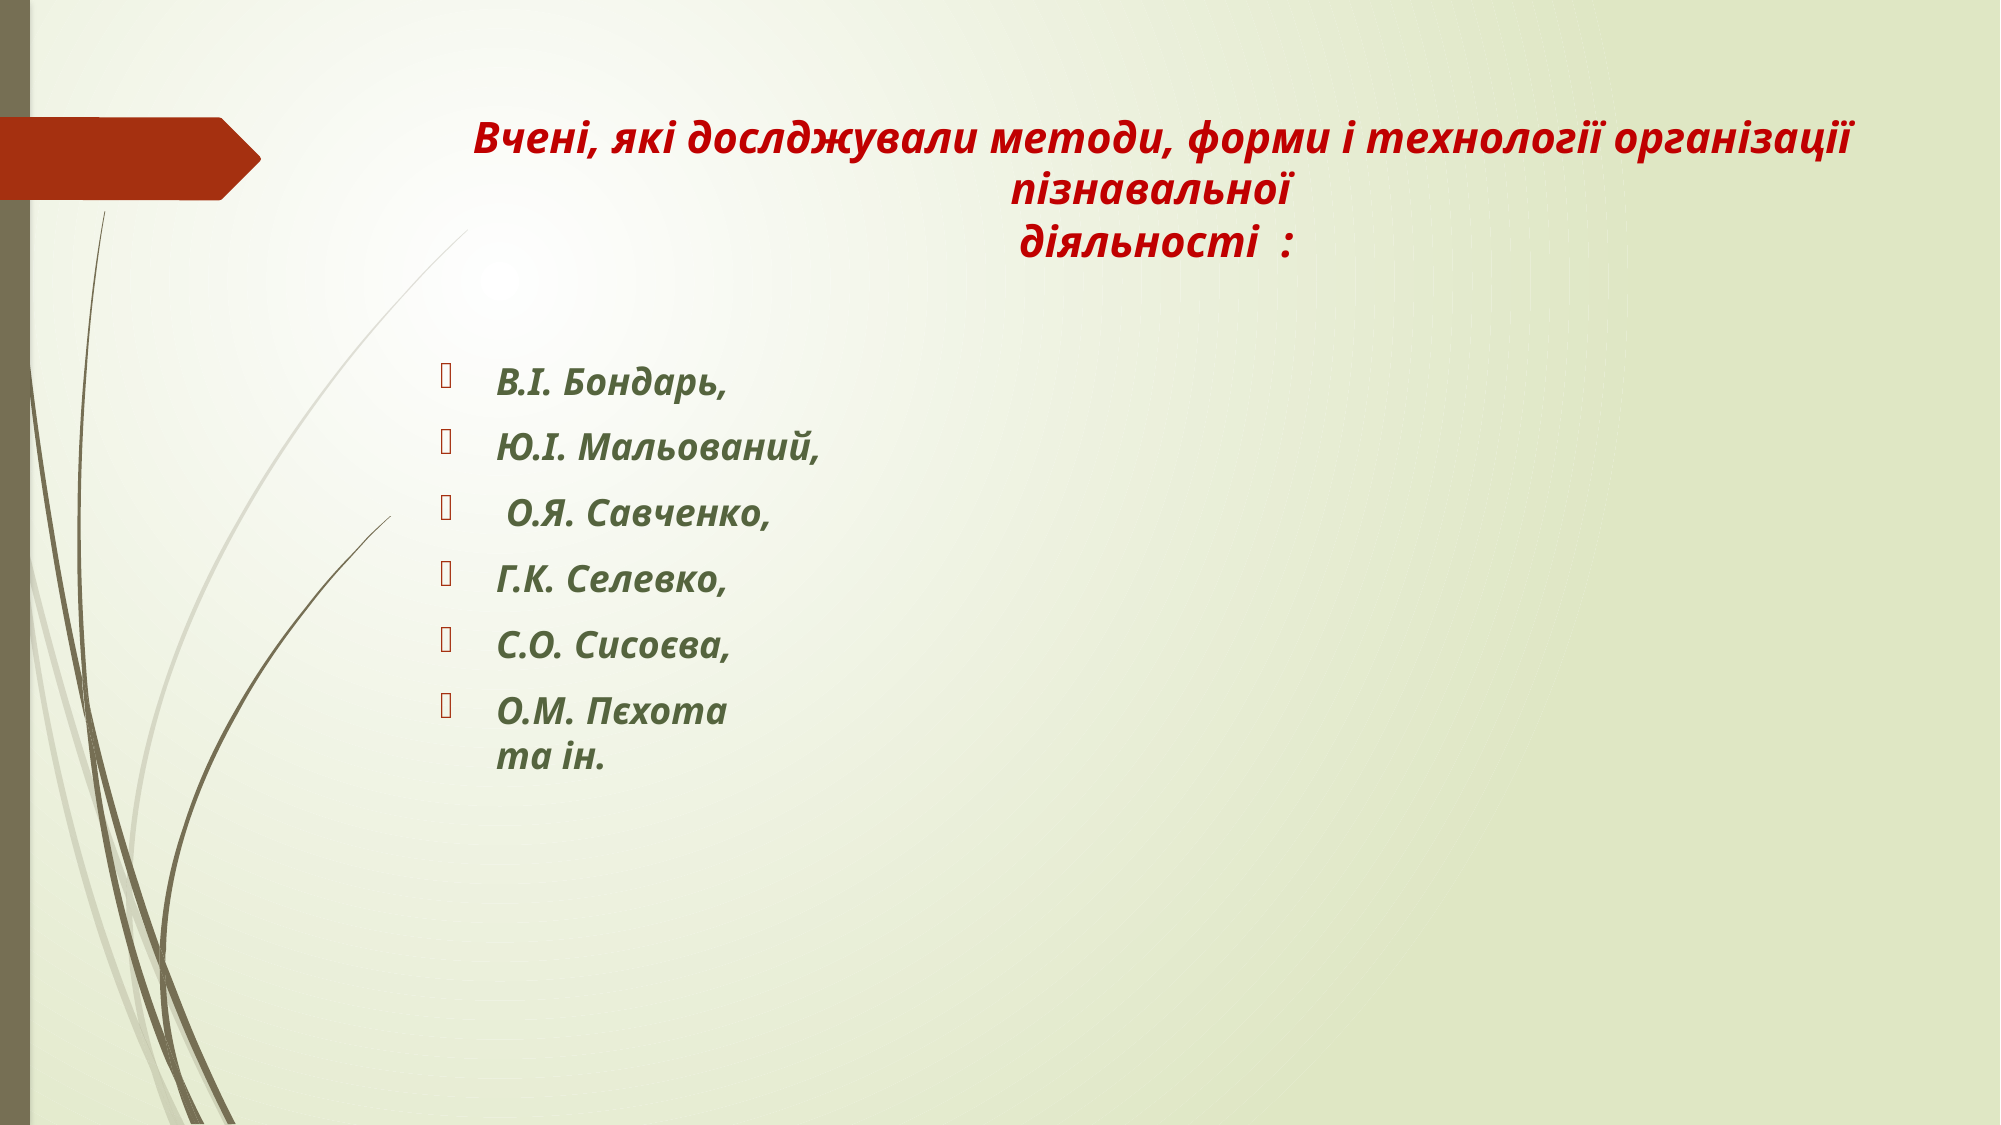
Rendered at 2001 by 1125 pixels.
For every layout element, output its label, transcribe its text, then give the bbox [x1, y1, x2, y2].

title Вчені, які дослджували методи, форми і технології організації пізнавальної діяльності : [425, 102, 1888, 313]
list В.І. Бондарь, Ю.І. Мальований, О.Я. Савченко, Г.К. Селевко, С.О. Сисоєва, О.М. Пєхота та ін. [424, 350, 1888, 970]
